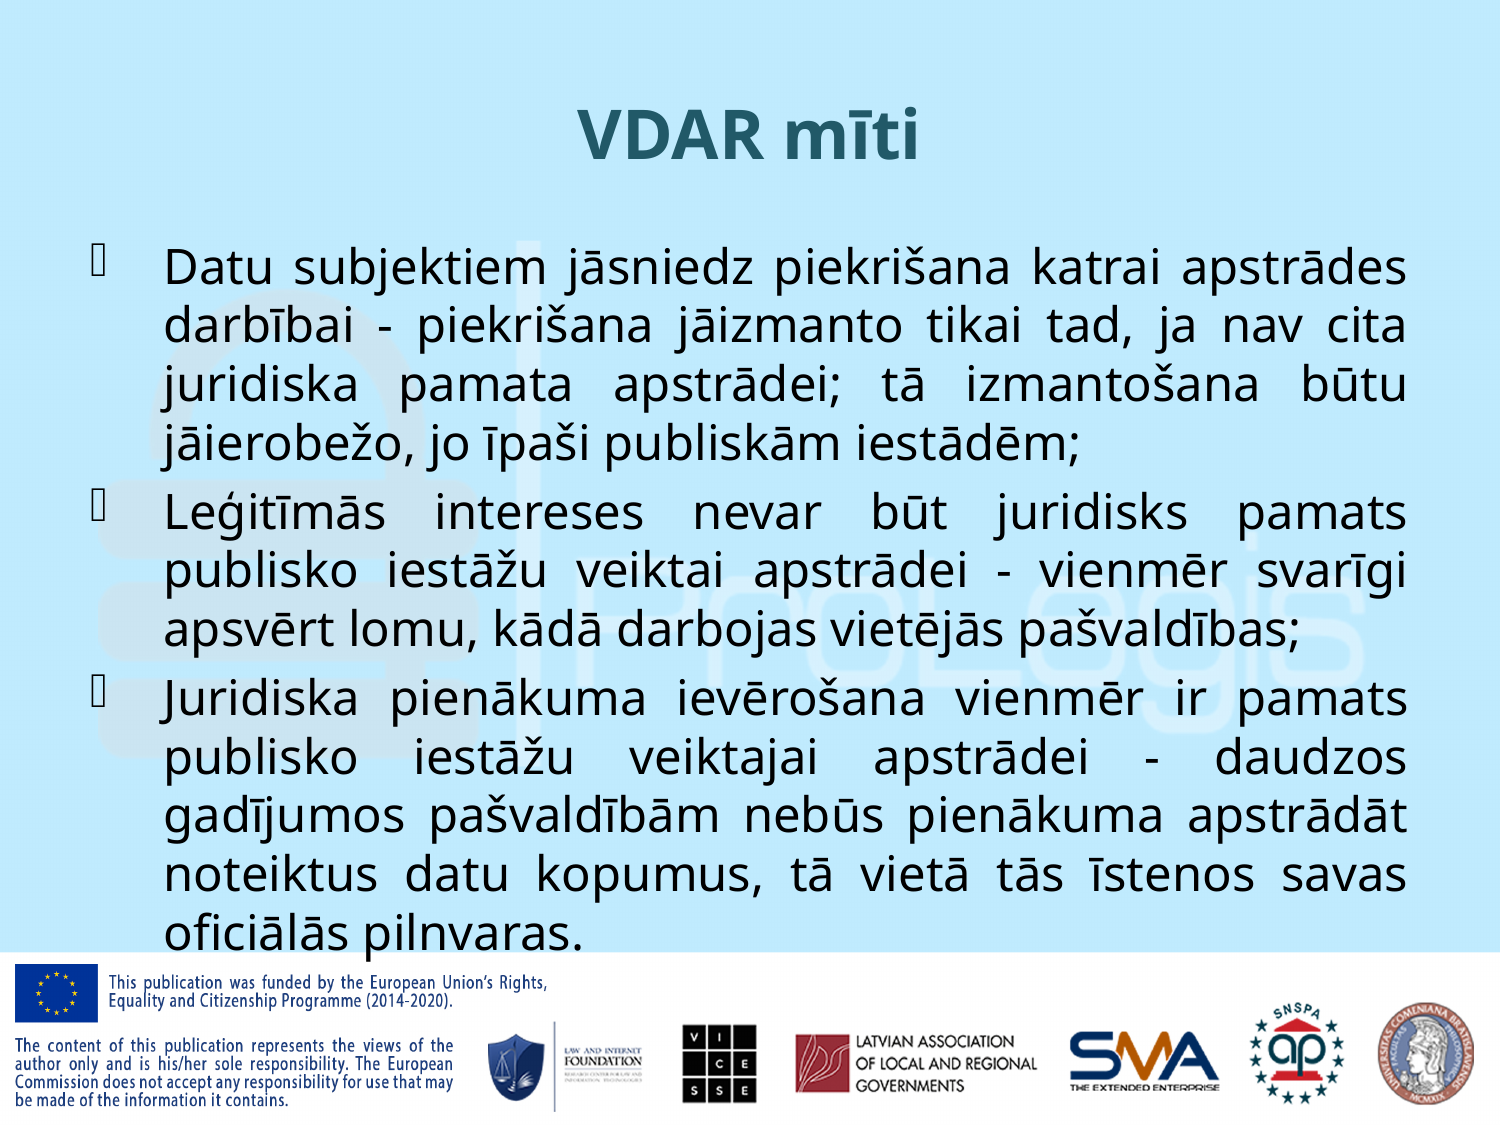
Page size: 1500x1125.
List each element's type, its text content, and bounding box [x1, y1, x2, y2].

list Datu subjektiem jāsniedz piekrišana katrai apstrādes darbībai - piekrišana jāizmanto tikai tad, ja nav cita juridiska pamata apstrādei; tā izmantošana būtu jāierobežo, jo īpaši publiskām iestādēm; Leģitīmās intereses nevar būt juridisks pamats publisko iestāžu veiktai apstrādei - vienmēr svarīgi apsvērt lomu, kādā darbojas vietējās pašvaldības; Juridiska pienākuma ievērošana vienmēr ir pamats publisko iestāžu veiktajai apstrādei - daudzos gadījumos pašvaldībām nebūs pienākuma apstrādāt noteiktus datu kopumus, tā vietā tās īstenos savas oficiālās pilnvaras. [75, 227, 1425, 970]
title VDAR mīti [75, 38, 1425, 227]
picture [0, 0, 1500, 1125]
